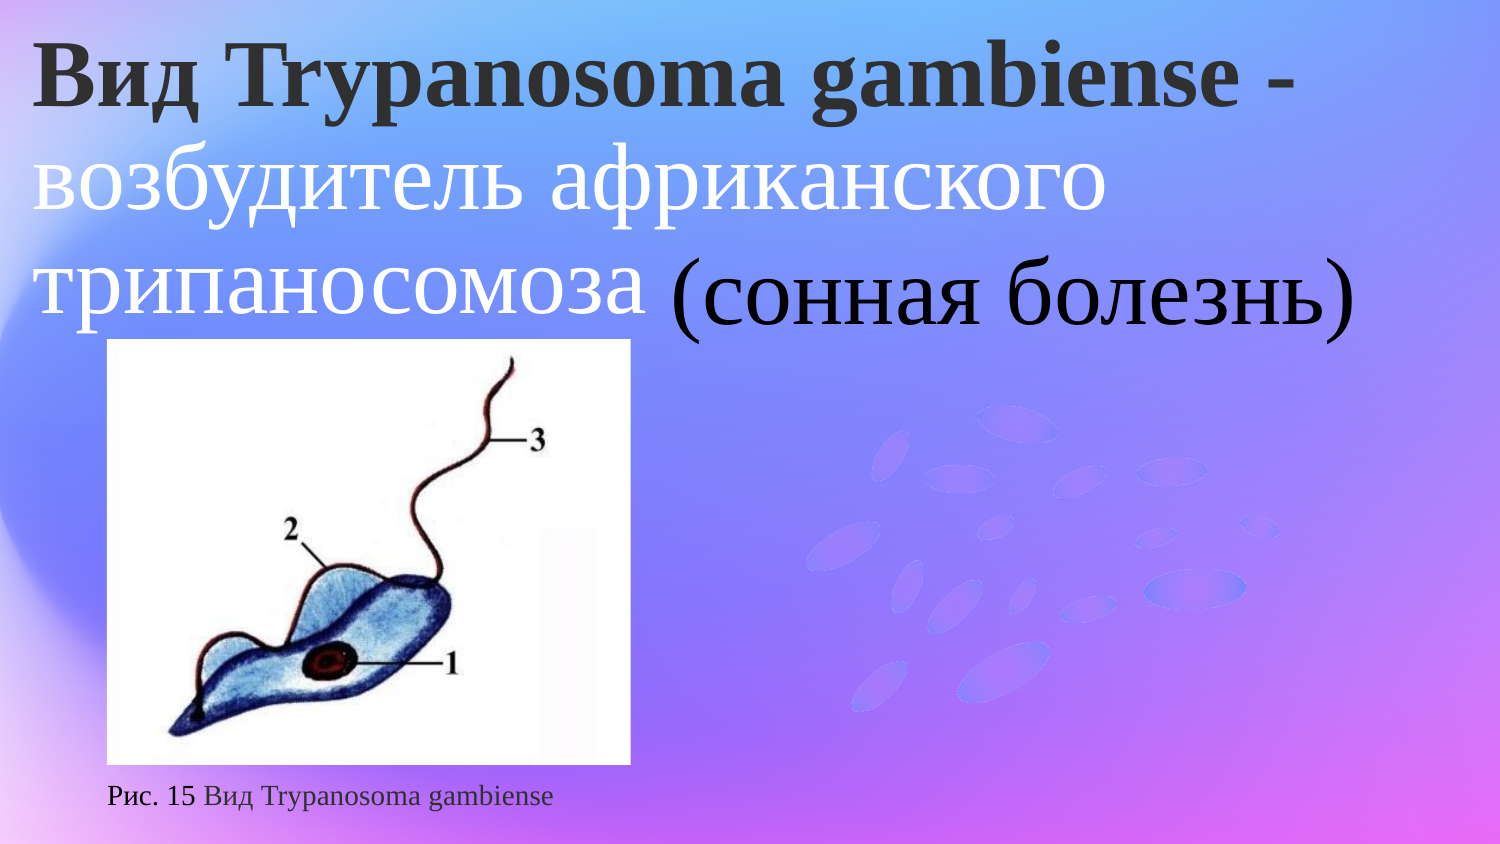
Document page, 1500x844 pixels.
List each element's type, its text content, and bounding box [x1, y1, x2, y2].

text_box (сонная болезнь) [655, 220, 1474, 351]
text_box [739, 353, 1266, 792]
picture [0, 0, 1500, 844]
title Вид Trypanosoma gambiense - возбудитель африканского трипаносомоза [17, 0, 1500, 350]
text_box Рис. 15 Вид Trypanosoma gambiense [92, 768, 632, 819]
